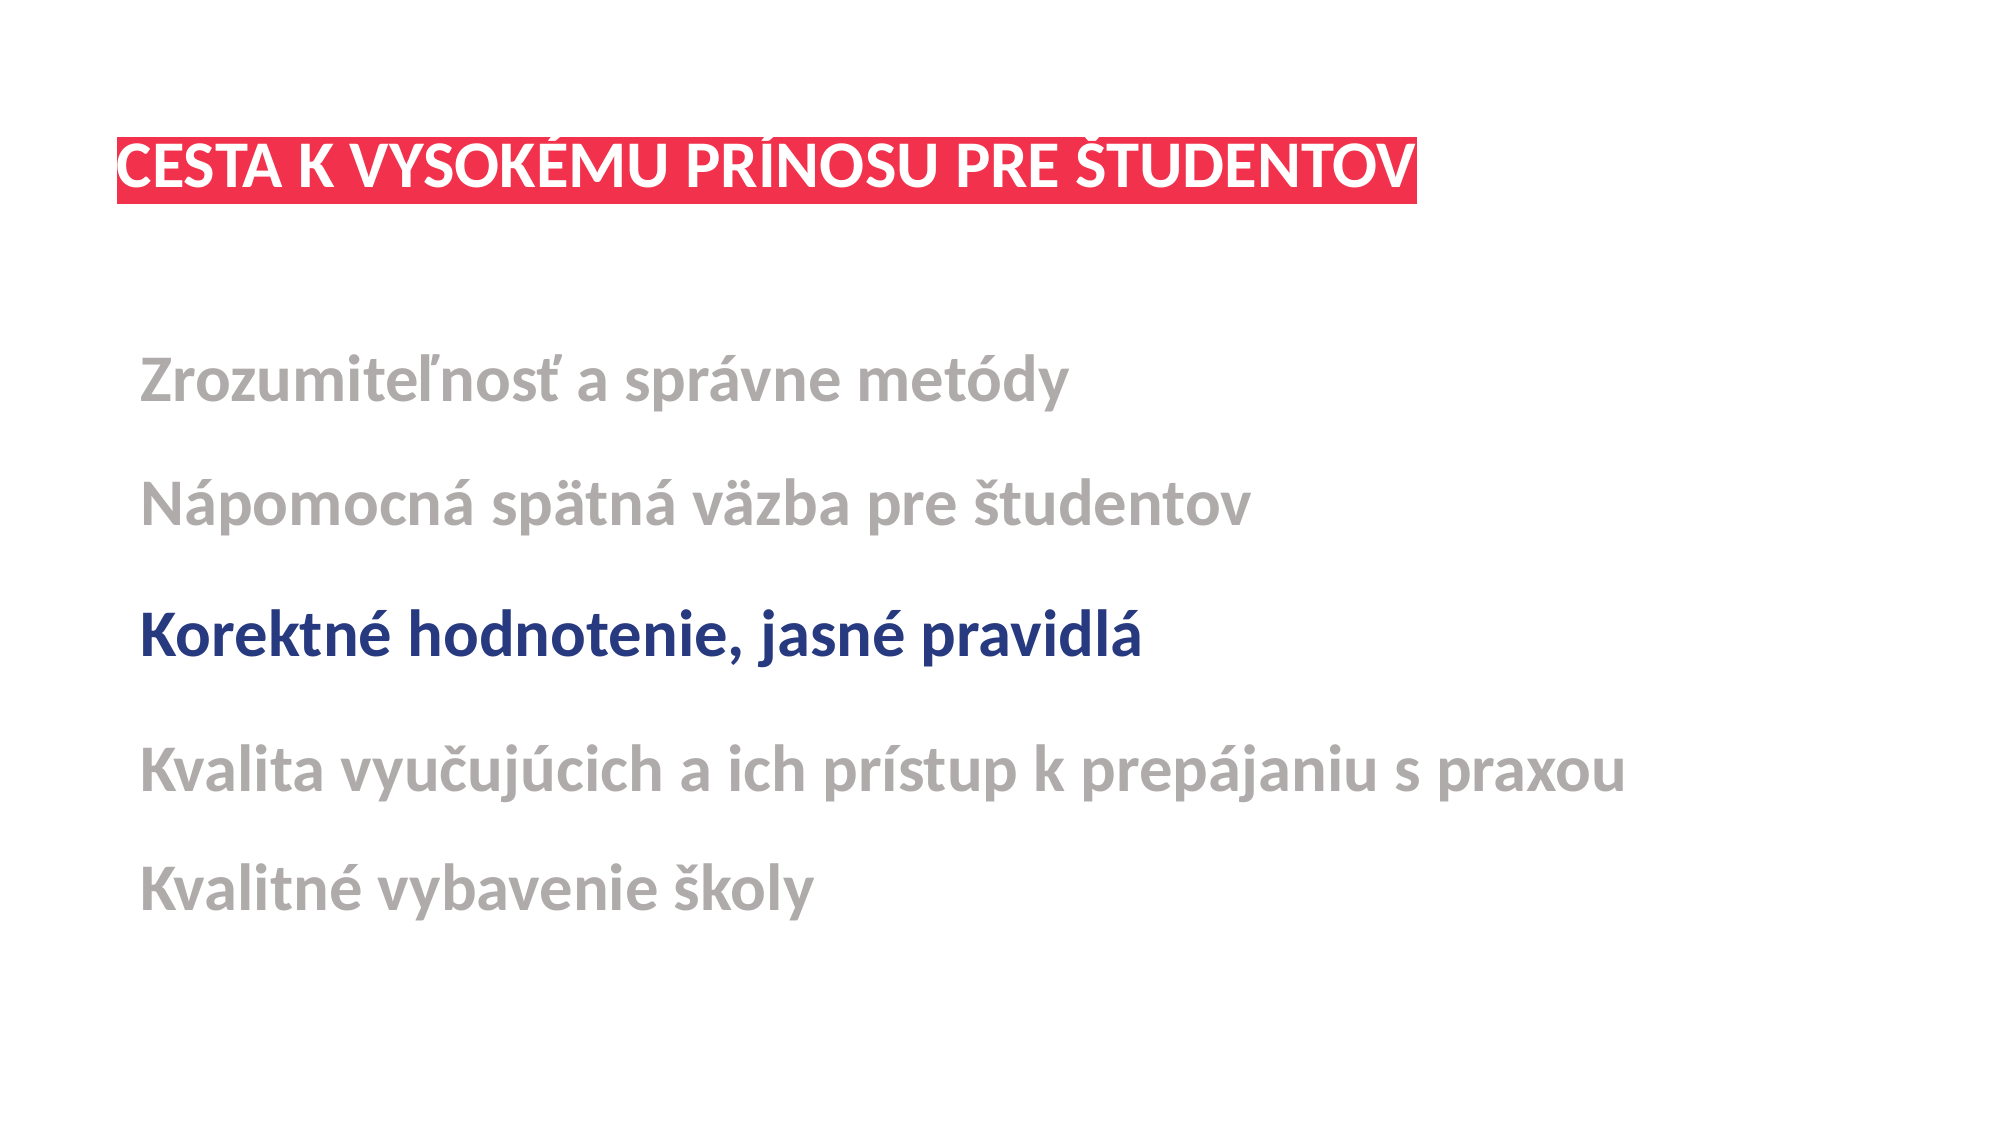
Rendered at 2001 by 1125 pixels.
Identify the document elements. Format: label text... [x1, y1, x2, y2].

text_box CESTA K VYSOKÉMU PRÍNOSU PRE ŠTUDENTOV [27, 112, 1538, 208]
text_box Zrozumiteľnosť a správne metódy [50, 327, 1561, 423]
text_box Kvalita vyučujúcich a ich prístup k prepájaniu s praxou [50, 717, 1716, 813]
text_box Nápomocná spätná väzba pre študentov [50, 451, 1561, 547]
text_box Korektné hodnotenie, jasné pravidlá [50, 582, 1561, 677]
text_box Kvalitné vybavenie školy [50, 836, 1716, 932]
